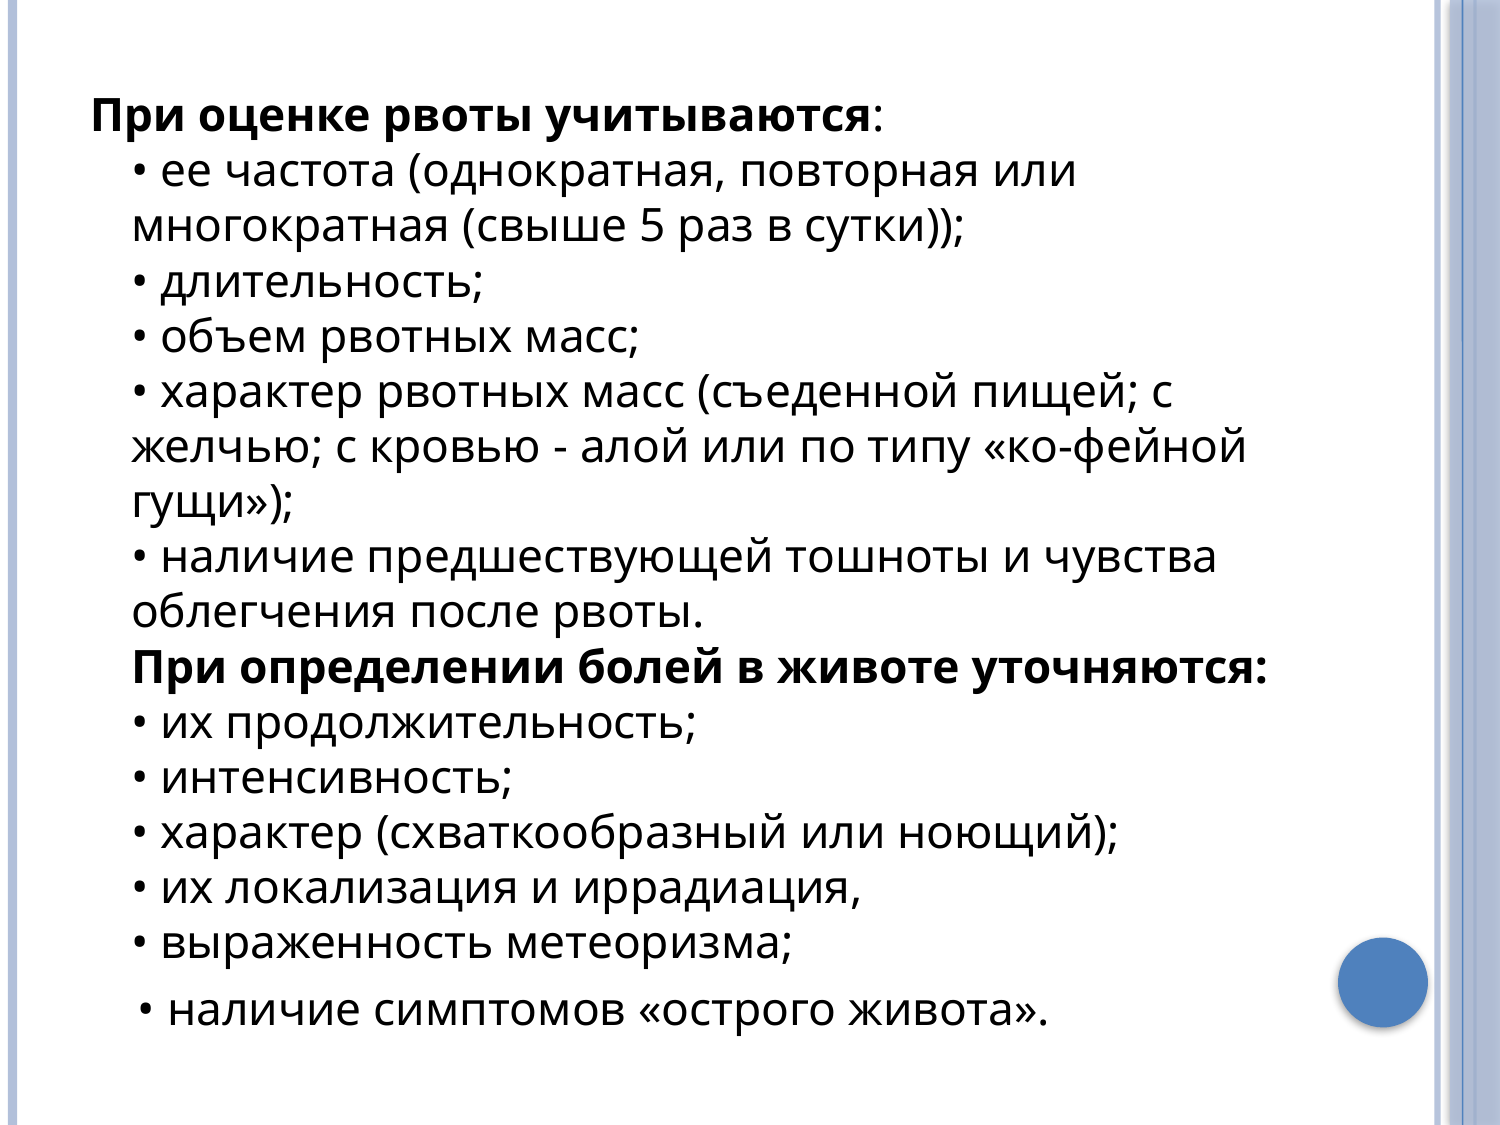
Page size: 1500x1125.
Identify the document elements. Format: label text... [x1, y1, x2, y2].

text_box При оценке рвоты учитываются: • ее частота (однократная, повторная или многократная (свыше 5 раз в сутки)); • длительность; • объем рвотных масс; • характер рвотных масс (съеденной пищей; с желчью; с кровью - алой или по типу «ко-фейной гущи»); • наличие предшествующей тошноты и чувства облегчения после рвоты. При определении болей в животе уточняются: • их продолжительность; • интенсивность; • характер (схваткообразный или ноющий); • их локализация и иррадиация, • выраженность метеоризма; • наличие симптомов «острого живота». [74, 78, 1300, 1062]
